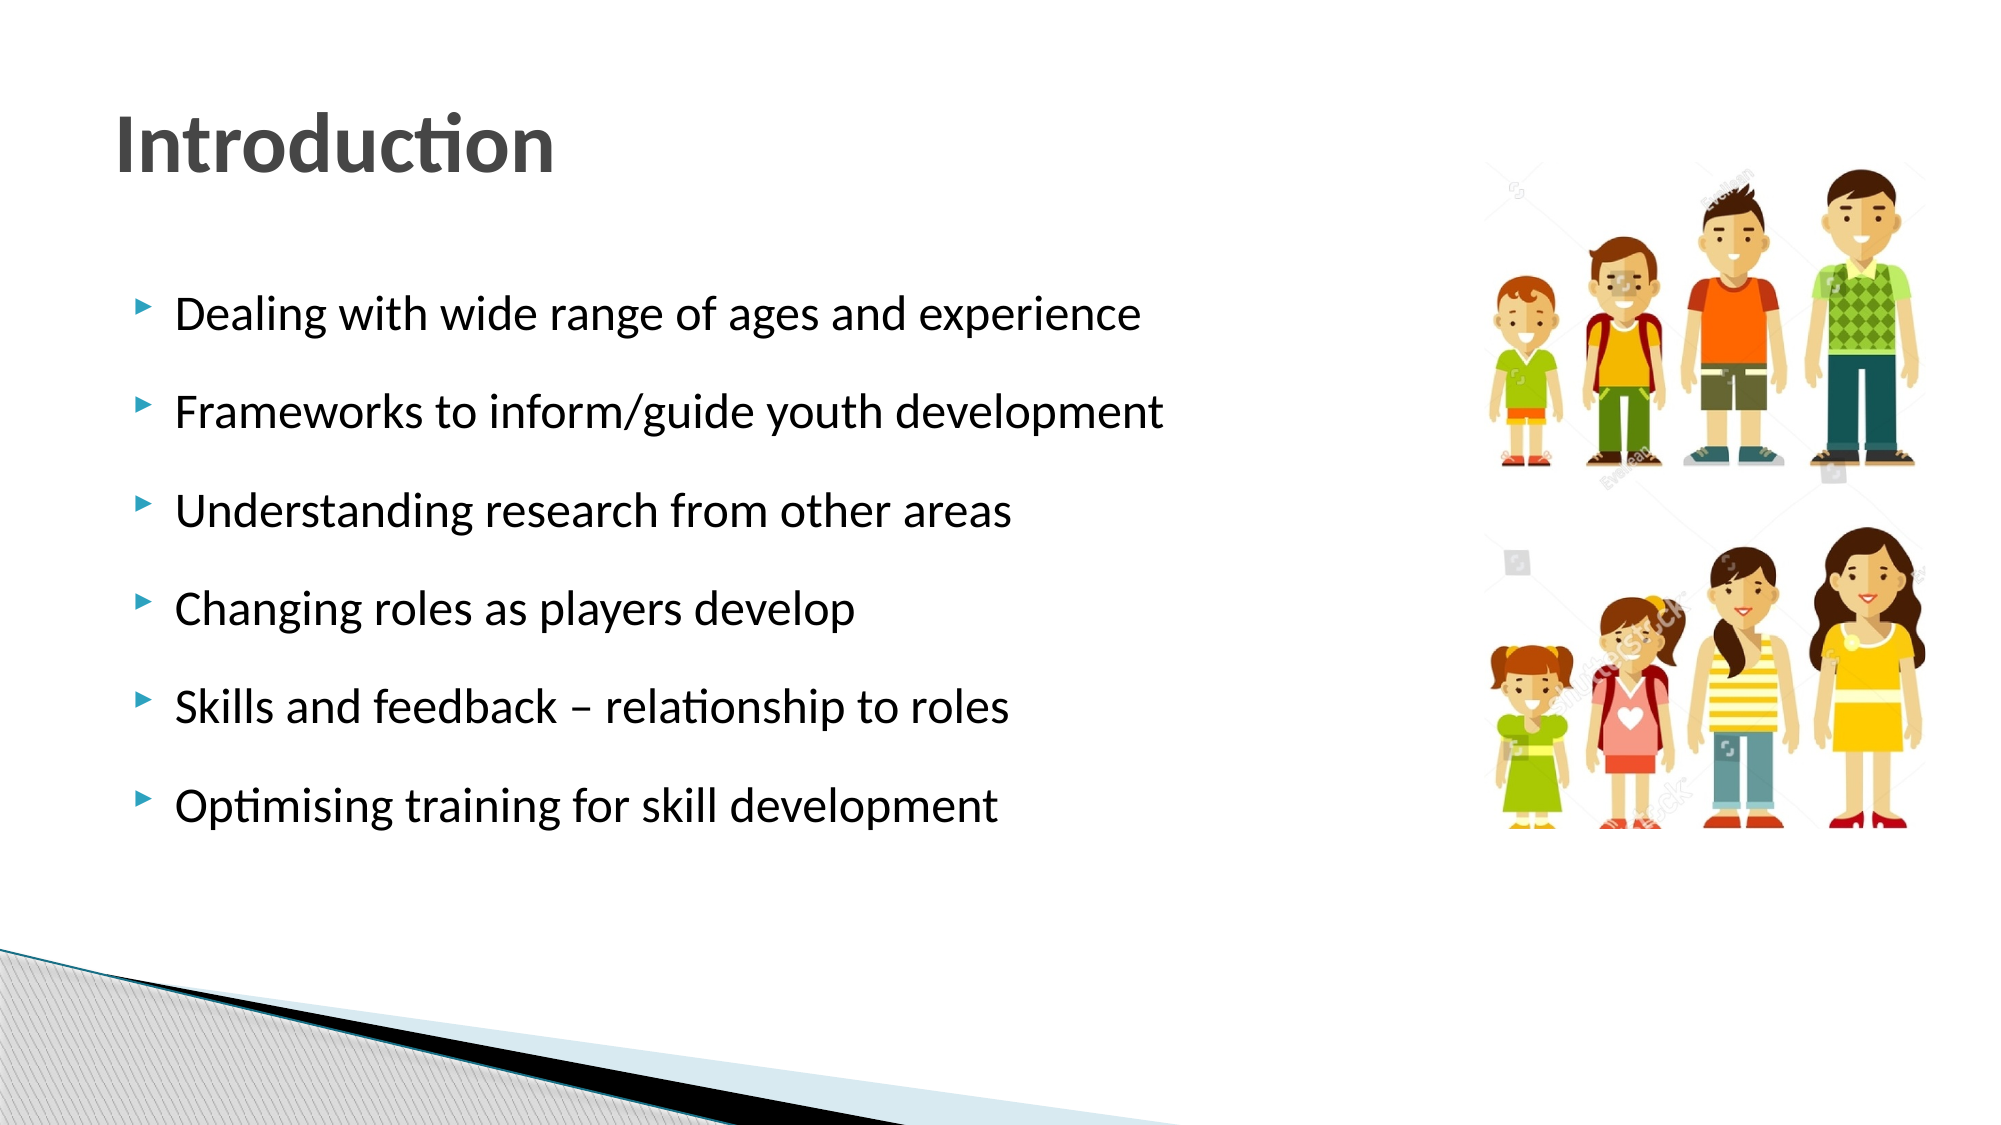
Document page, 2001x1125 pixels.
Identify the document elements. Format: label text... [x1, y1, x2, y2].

title Introduction [99, 45, 1900, 233]
picture [1484, 162, 1926, 829]
list Dealing with wide range of ages and experience Frameworks to inform/guide youth development Understanding research from other areas Changing roles as players develop Skills and feedback – relationship to roles Optimising training for skill development [99, 243, 1900, 986]
